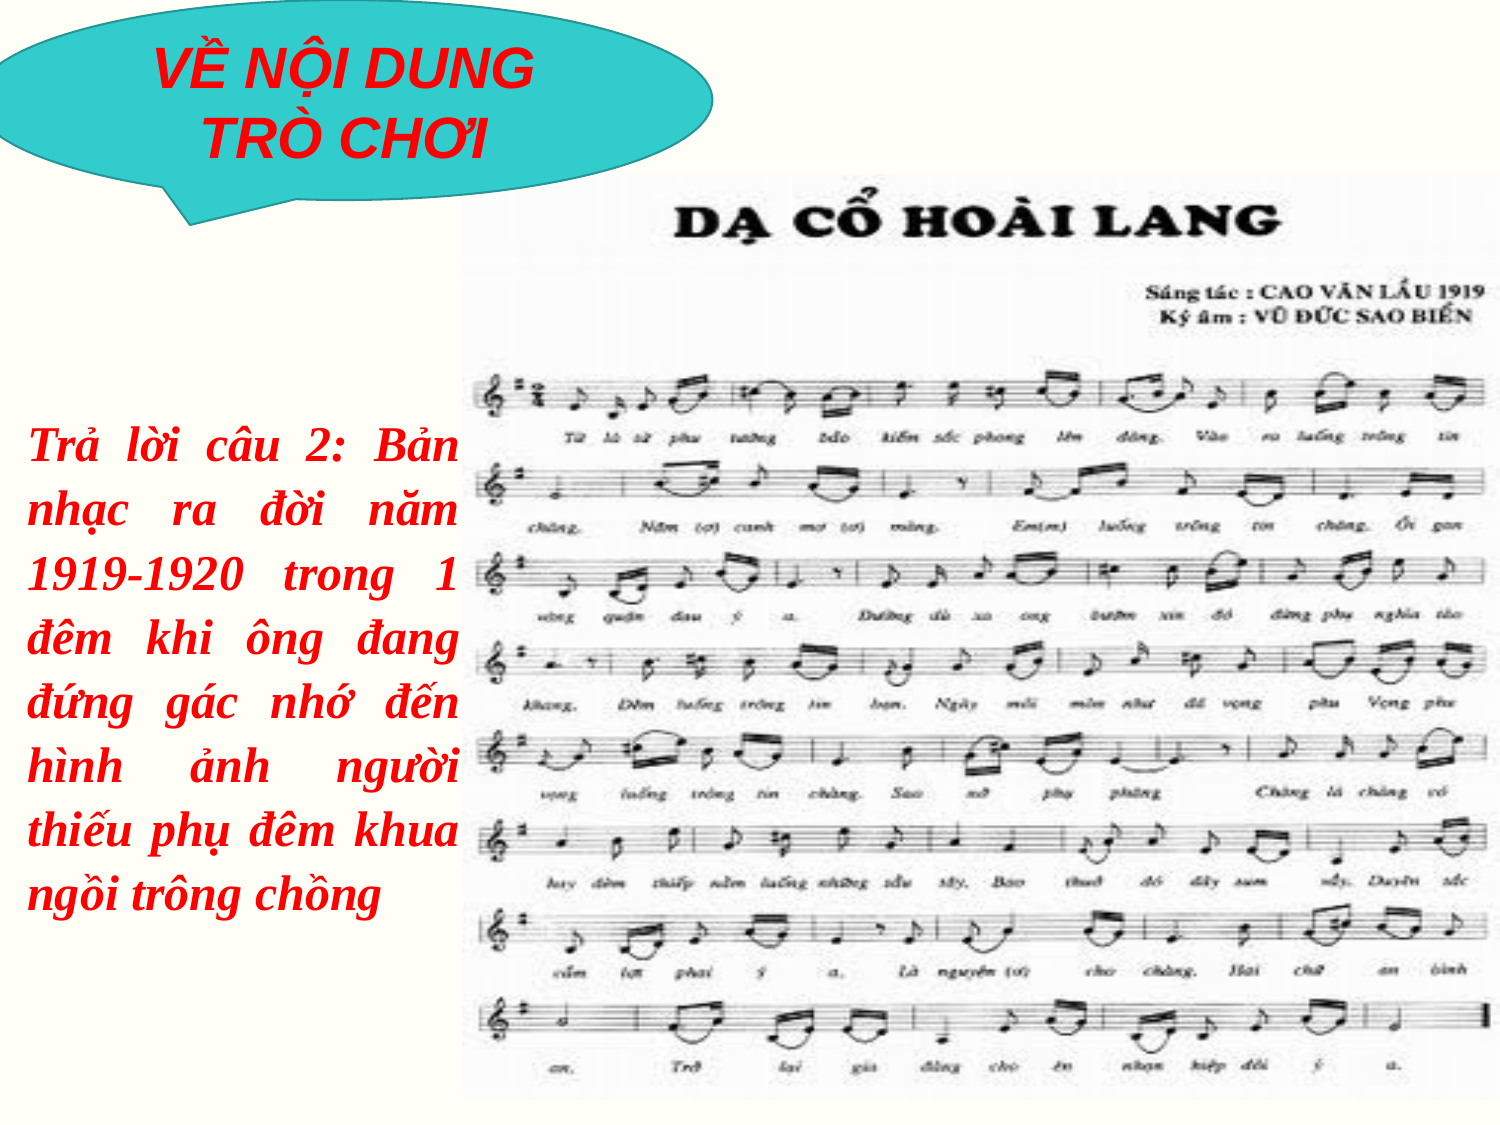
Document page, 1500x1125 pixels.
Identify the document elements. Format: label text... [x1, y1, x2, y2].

text_box Trả lời câu 2: Bản nhạc ra đời năm 1919-1920 trong 1 đêm khi ông đang đứng gác nhớ đến hình ảnh người thiếu phụ đêm khua ngồi trông chồng [12, 399, 462, 929]
picture [462, 174, 1500, 1100]
text_box VỀ NỘI DUNG TRÒ CHƠI [0, 0, 714, 227]
